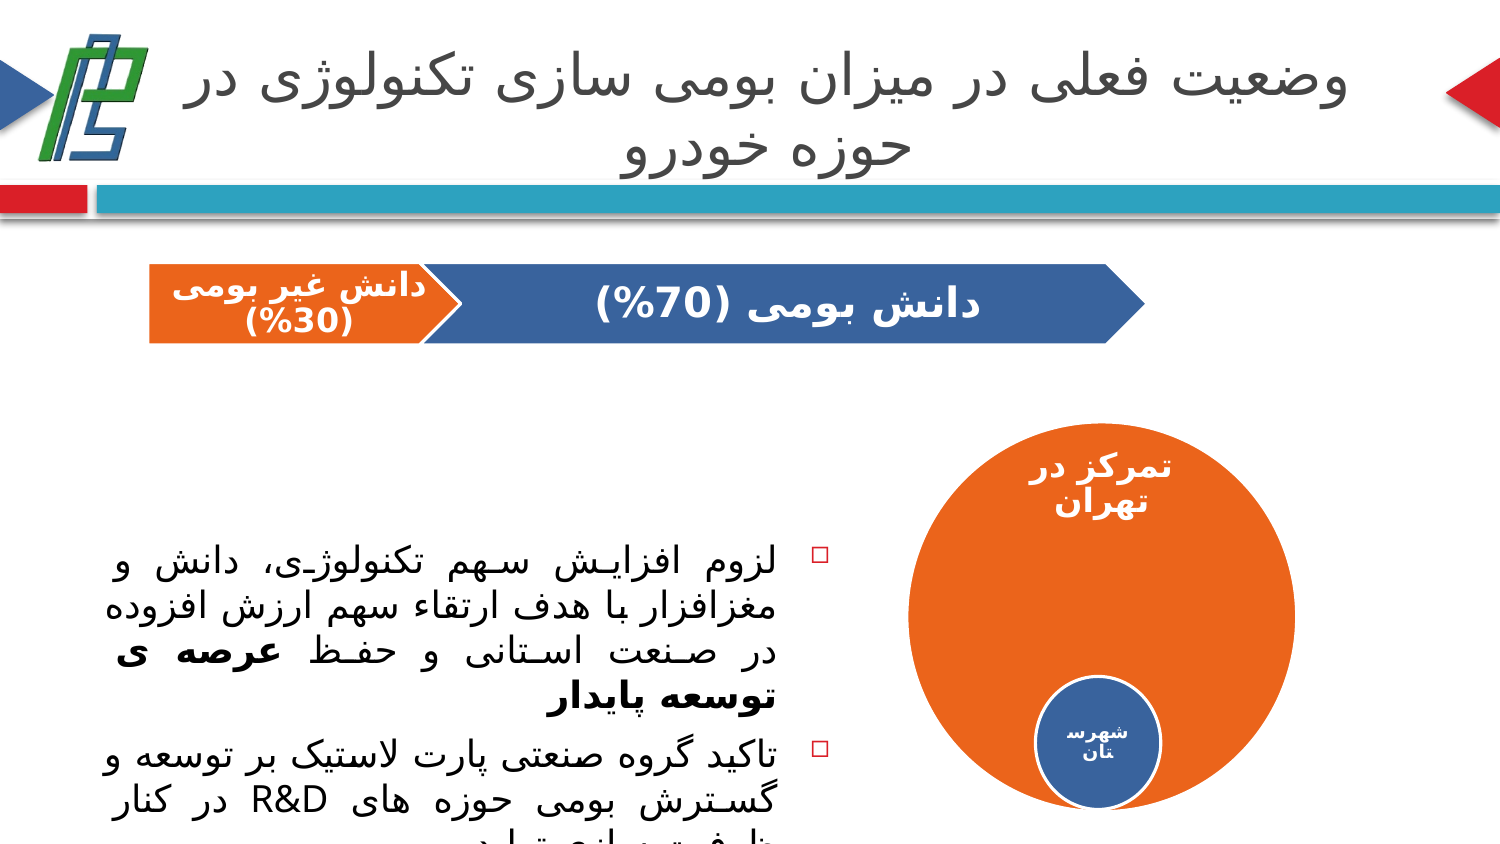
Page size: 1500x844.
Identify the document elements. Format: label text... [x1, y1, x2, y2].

picture [37, 32, 99, 162]
title وضعیت فعلی در میزان بومی سازی تکنولوژی در حوزه خودرو [99, 19, 1438, 185]
list لزوم افزایش سهم تکنولوژی، دانش و مغزافزار با هدف ارتقاء سهم ارزش افزوده در صنعت استانی و حفظ عرصه ی توسعه پایدار تاکید گروه صنعتی پارت لاستیک بر توسعه و گسترش بومی حوزه های R&D در کنار ظرفیت سازی تولید [88, 528, 845, 670]
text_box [147, 220, 1148, 387]
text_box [876, 421, 1327, 812]
